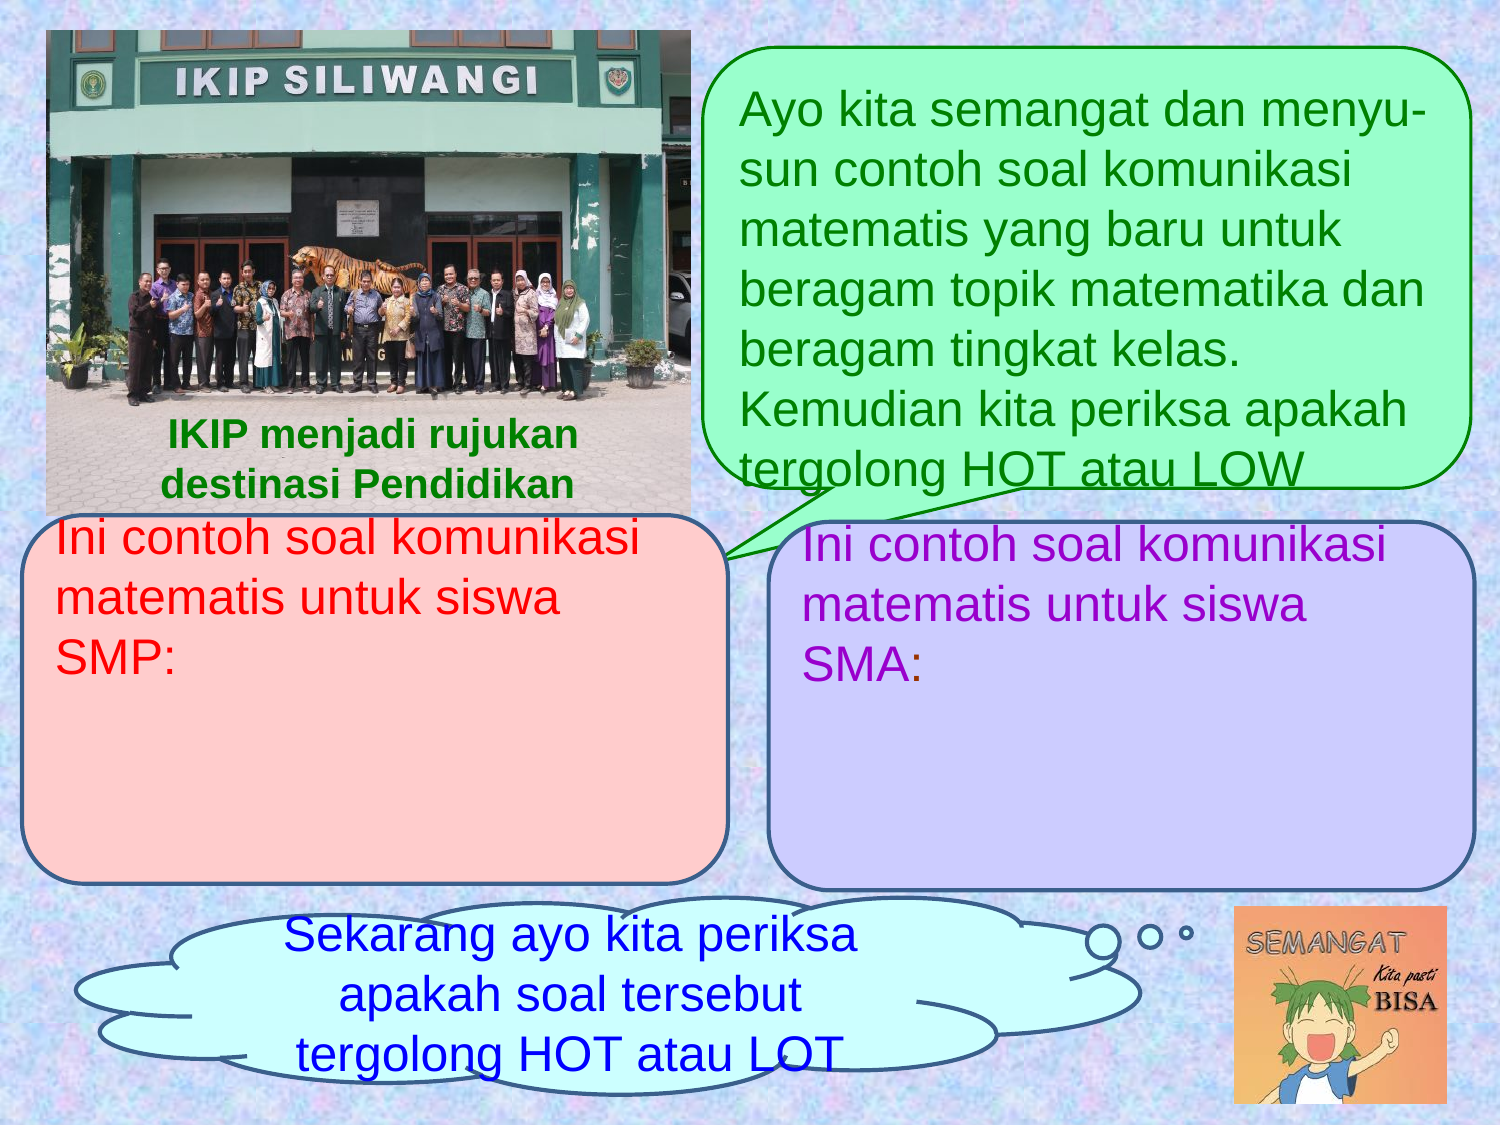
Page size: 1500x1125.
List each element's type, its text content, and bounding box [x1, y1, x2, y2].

text_box Ini contoh soal komunikasi matematis untuk siswa SMP: [19, 519, 731, 886]
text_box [46, 30, 692, 516]
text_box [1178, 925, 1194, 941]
picture [0, 0, 1500, 1125]
text_box Ayo kita semangat dan menyu-sun contoh soal komunikasi matematis yang baru untuk beragam topik matematika dan beragam tingkat kelas. Kemudian kita periksa apakah tergolong HOT atau LOW [702, 47, 1471, 560]
text_box Sekarang ayo kita periksa apakah soal tersebut tergolong HOT atau LOT [73, 895, 1143, 1097]
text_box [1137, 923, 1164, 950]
text_box Ini contoh soal komunikasi matematis untuk siswa SMA: [766, 519, 1477, 893]
